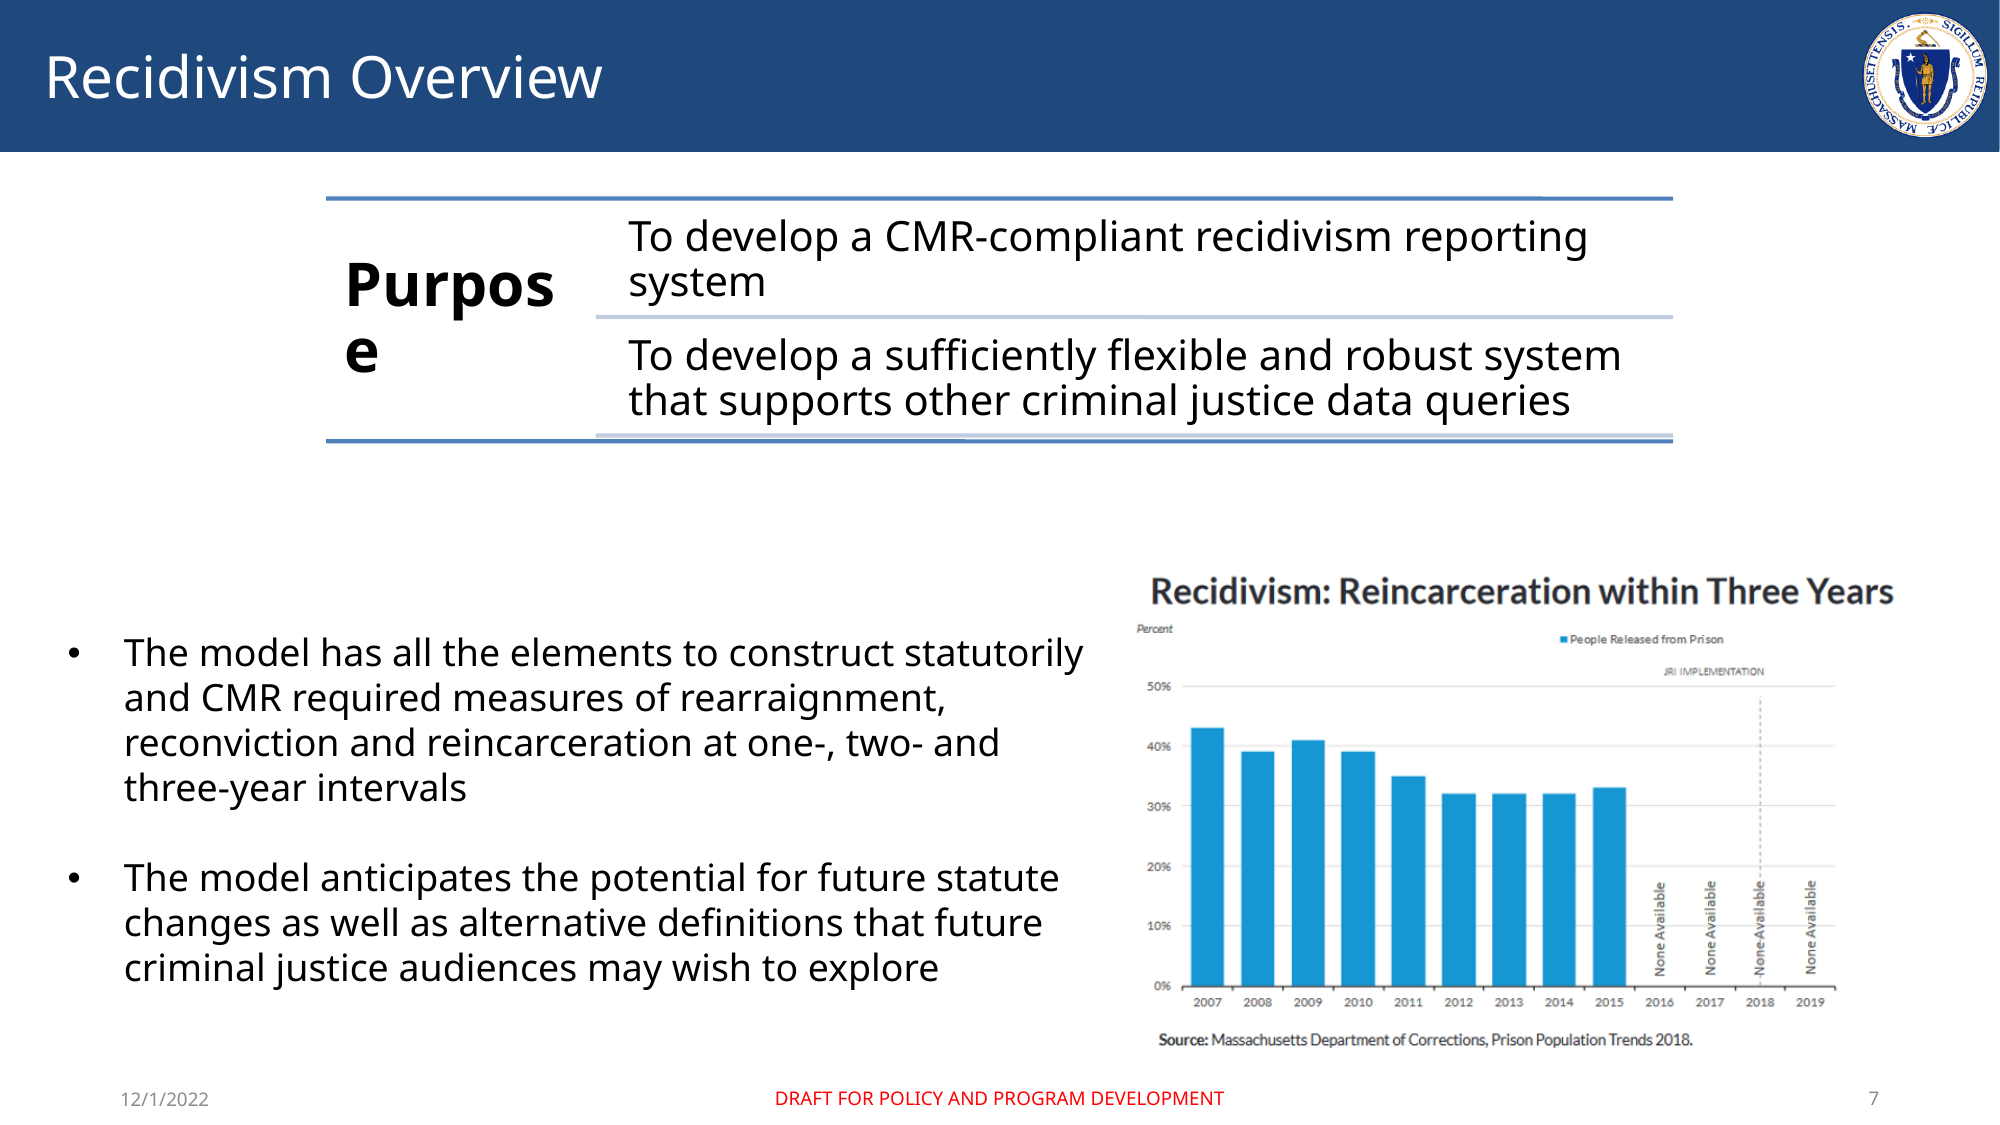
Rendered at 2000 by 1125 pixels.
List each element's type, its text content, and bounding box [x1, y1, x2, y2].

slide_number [99, 1070, 567, 1125]
footer DRAFT FOR POLICY AND PROGRAM DEVELOPMENT [683, 1070, 1317, 1125]
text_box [325, 198, 1674, 685]
text_box The model has all the elements to construct statutorily and CMR required measures of rearraignment, reconviction and reincarceration at one-, two- and three-year intervals The model anticipates the potential for future statute changes as well as alternative definitions that future criminal justice audiences may wish to explore [52, 571, 1097, 1070]
slide_number 7 [1432, 1078, 1900, 1125]
picture [1102, 562, 1926, 1069]
picture [1900, 12, 1988, 138]
title Recidivism Overview [24, 12, 1900, 138]
